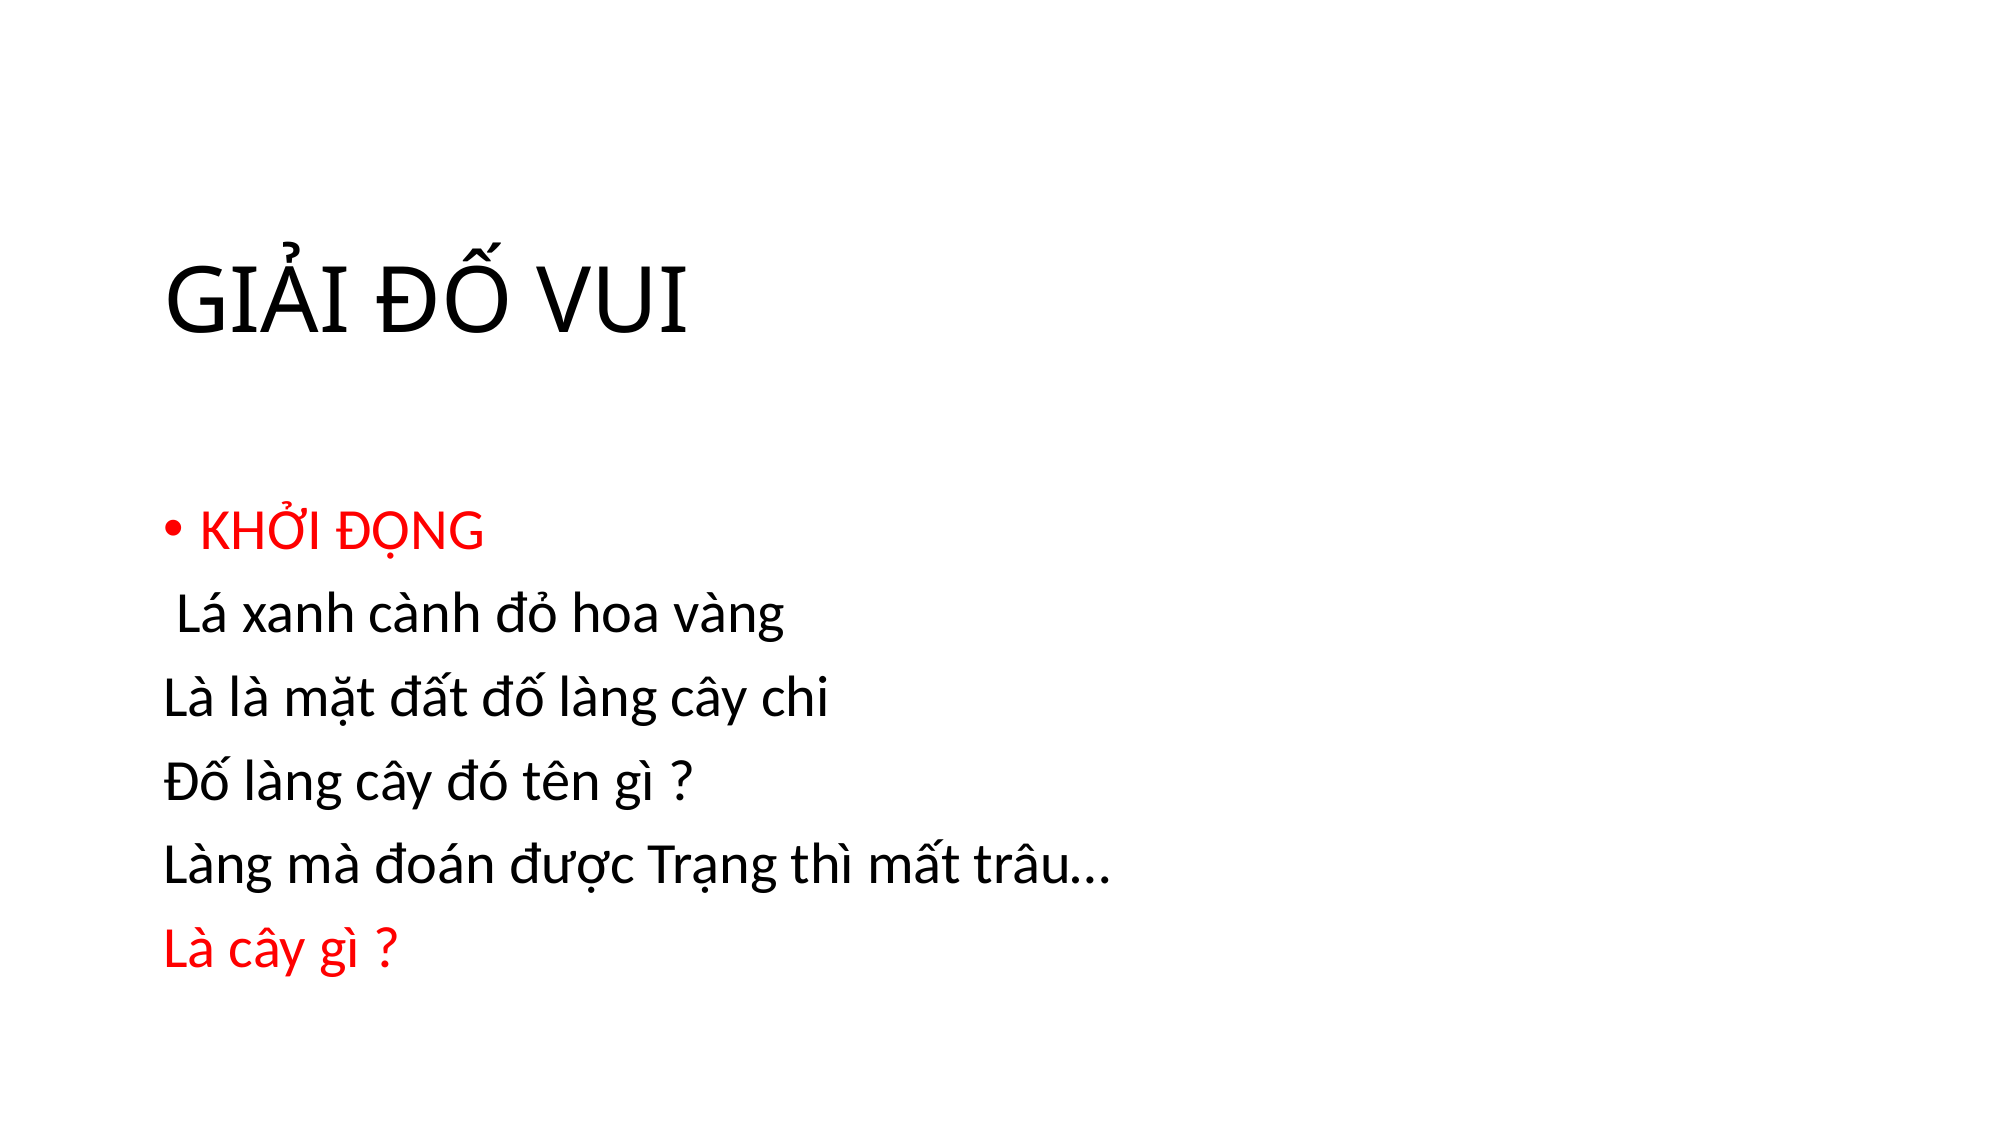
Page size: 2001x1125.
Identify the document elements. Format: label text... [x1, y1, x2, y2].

text_box KHỞI ĐỘNG Lá xanh cành đỏ hoa vàng Là là mặt đất đố làng cây chi Đố làng cây đó tên gì ? Làng mà đoán được Trạng thì mất trâu… Là cây gì ? [148, 491, 1874, 1125]
text_box GIẢI ĐỐ VUI [148, 194, 1874, 412]
